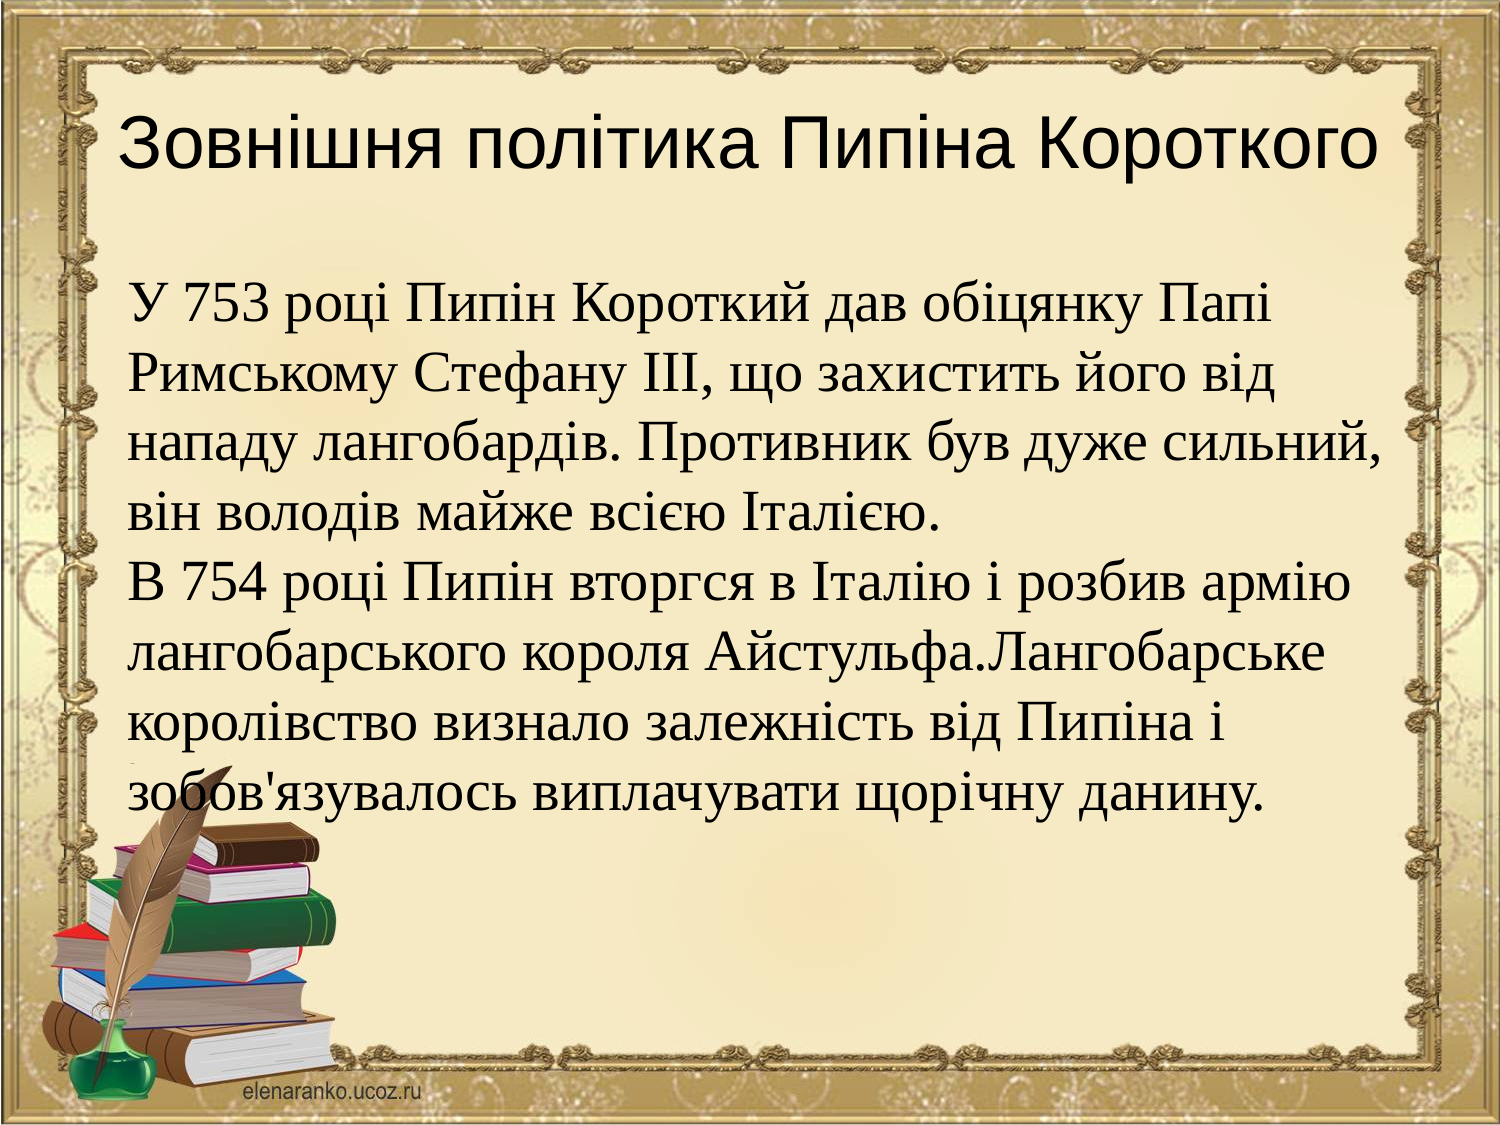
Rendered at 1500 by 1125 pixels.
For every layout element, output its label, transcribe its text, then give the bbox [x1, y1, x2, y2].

picture [0, 0, 1500, 1125]
list У 753 році Пипін Короткий дав обіцянку Папі Римському Стефану ІІІ, що захистить його від нападу лангобардів. Противник був дуже сильний, він володів майже всією Італією. В 754 році Пипін вторгся в Італію і розбив армію лангобарського короля Айстульфа.Лангобарське королівство визнало залежність від Пипіна і зобов'язувалось виплачувати щорічну данину. [112, 255, 1463, 998]
title Зовнішня політика Пипіна Короткого [75, 45, 1425, 233]
